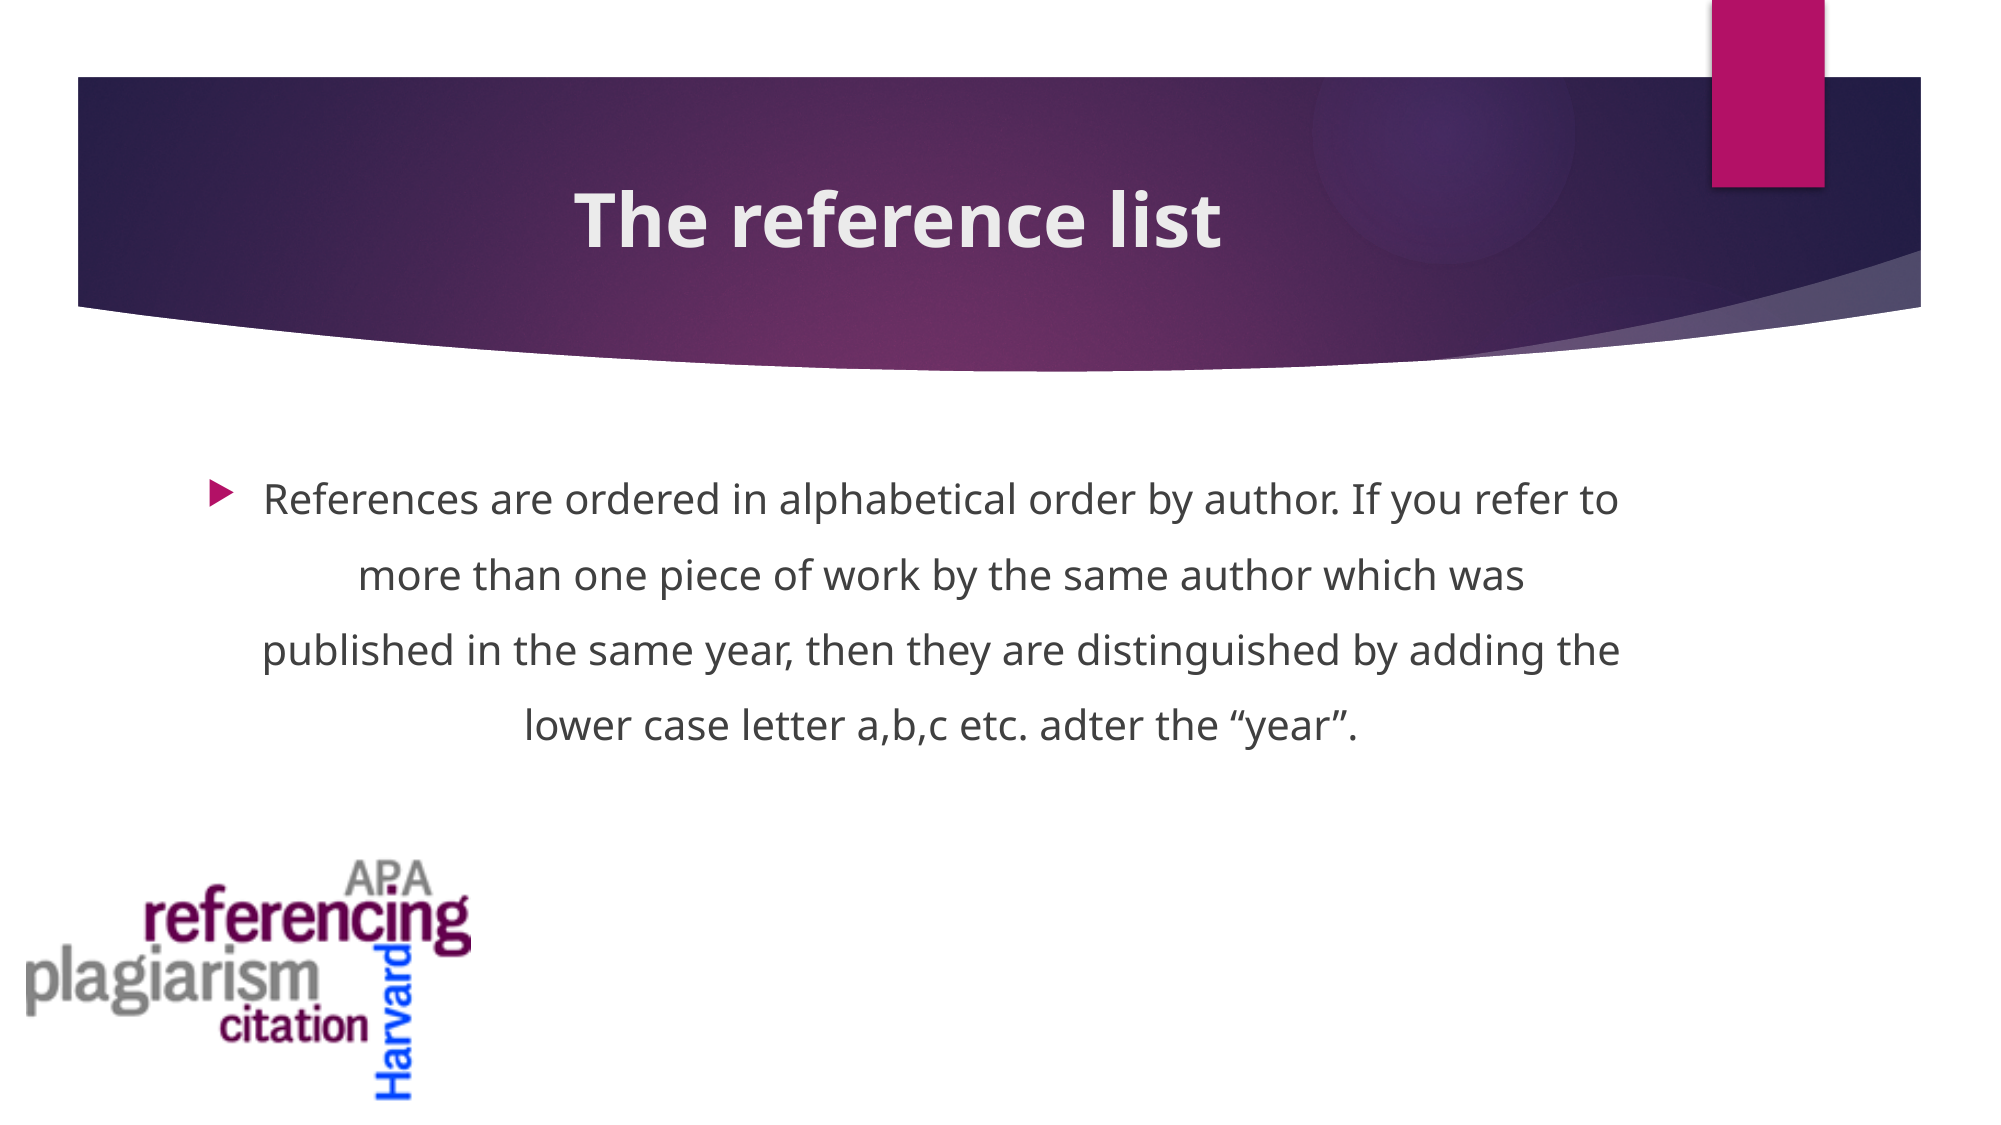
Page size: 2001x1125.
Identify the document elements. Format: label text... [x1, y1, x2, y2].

title The reference list [189, 159, 1627, 276]
list References are ordered in alphabetical order by author. If you refer to more than one piece of work by the same author which was published in the same year, then they are distinguished by adding the lower case letter a,b,c etc. adter the “year”. [189, 440, 1638, 988]
picture [26, 834, 471, 1125]
